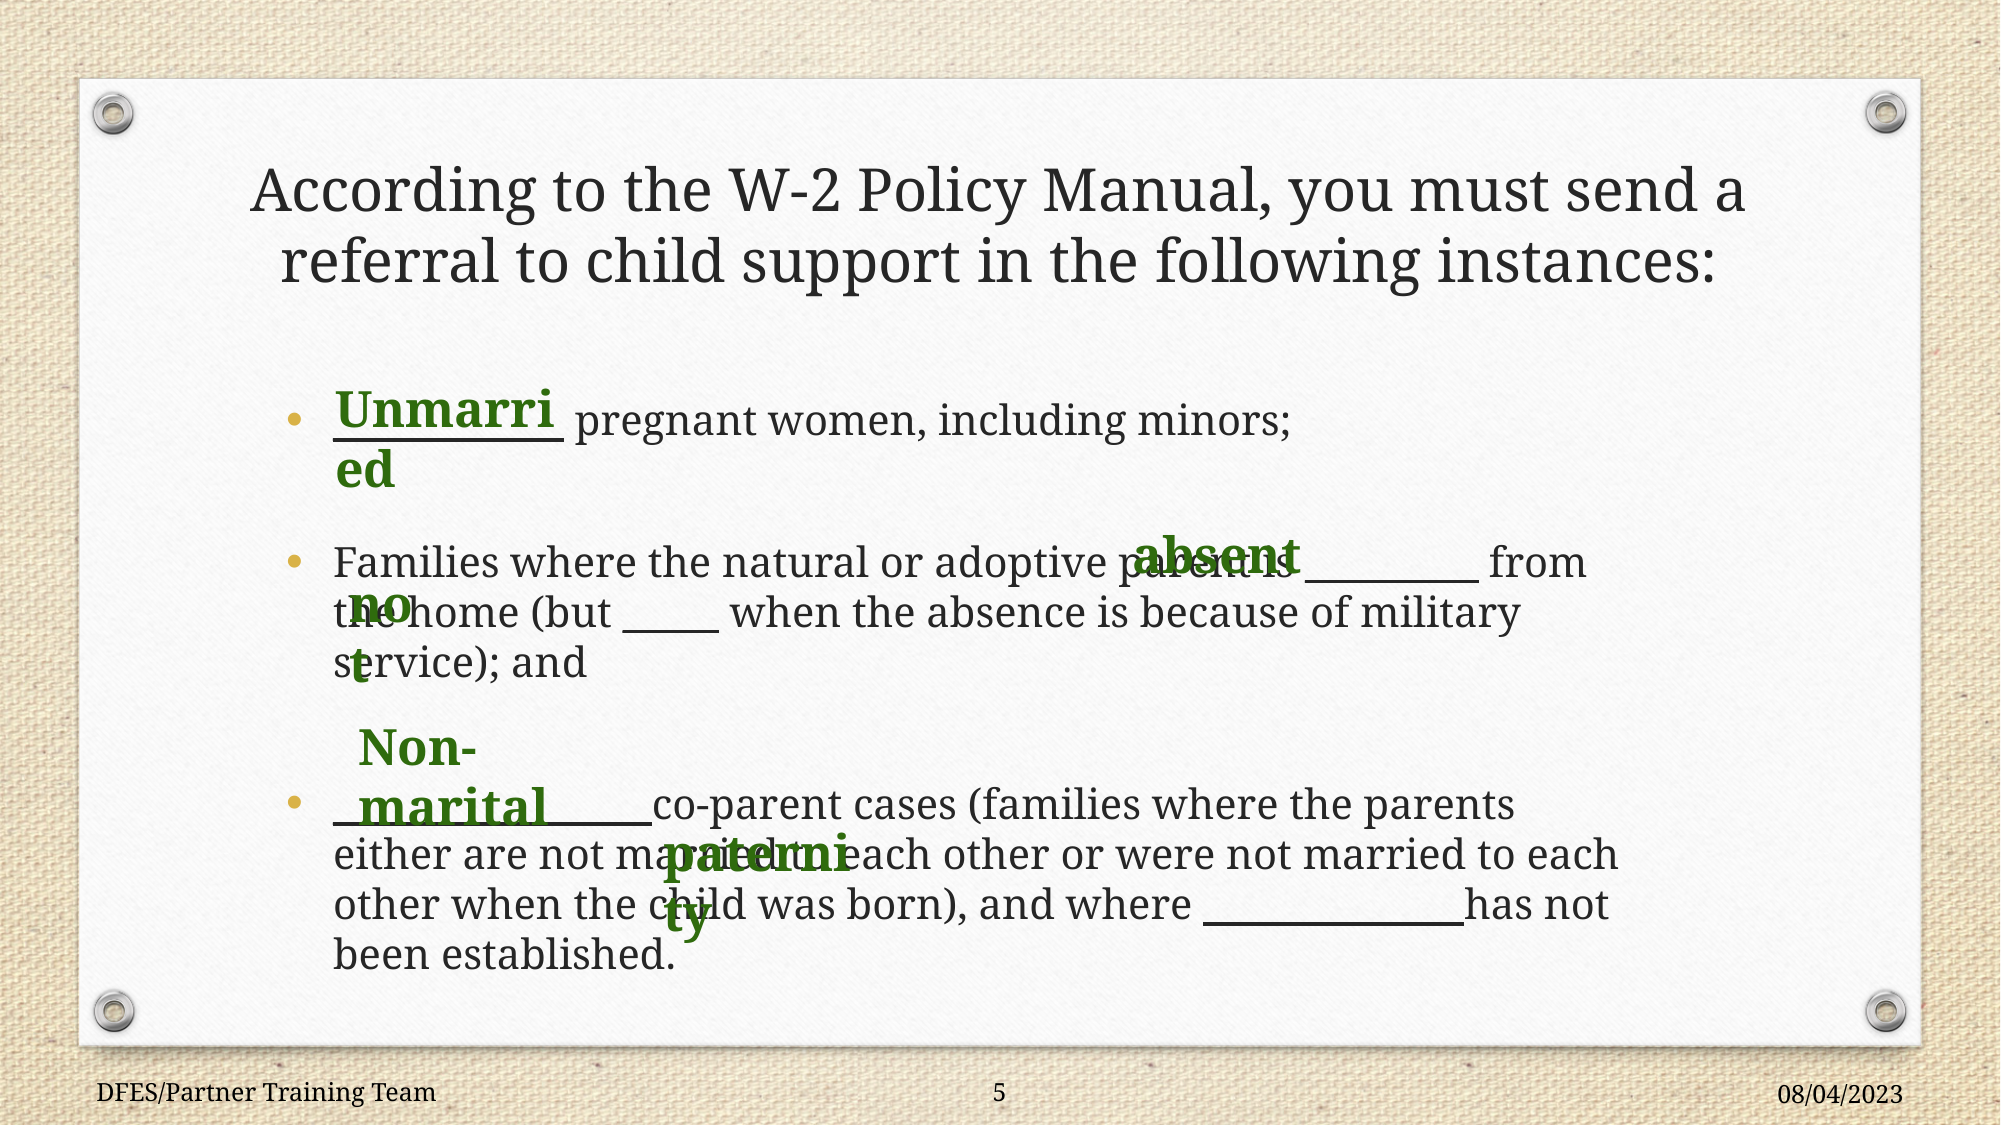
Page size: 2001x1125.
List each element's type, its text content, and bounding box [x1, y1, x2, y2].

text_box not [334, 565, 442, 701]
list ____________ pregnant women, including minors; Families where the natural or adoptive parent is _________ from the home (but _____ when the absence is because of military service); and ________________ co-parent cases (families where the parents either are not married to each other or were not married to each other when the child was born), and where _____________ has not been established. [271, 385, 1657, 989]
text_box Non-marital [343, 708, 657, 843]
text_box paternity [648, 813, 876, 949]
footer DFES/Partner Training Team [81, 1070, 512, 1118]
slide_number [1656, 1070, 1919, 1117]
title According to the W-2 Policy Manual, you must send a referral to child support in the following instances: [185, 120, 1815, 327]
text_box Unmarried [320, 369, 597, 505]
picture [0, 0, 2001, 1125]
slide_number 5 [955, 1070, 1045, 1117]
text_box absent [1117, 516, 1394, 591]
